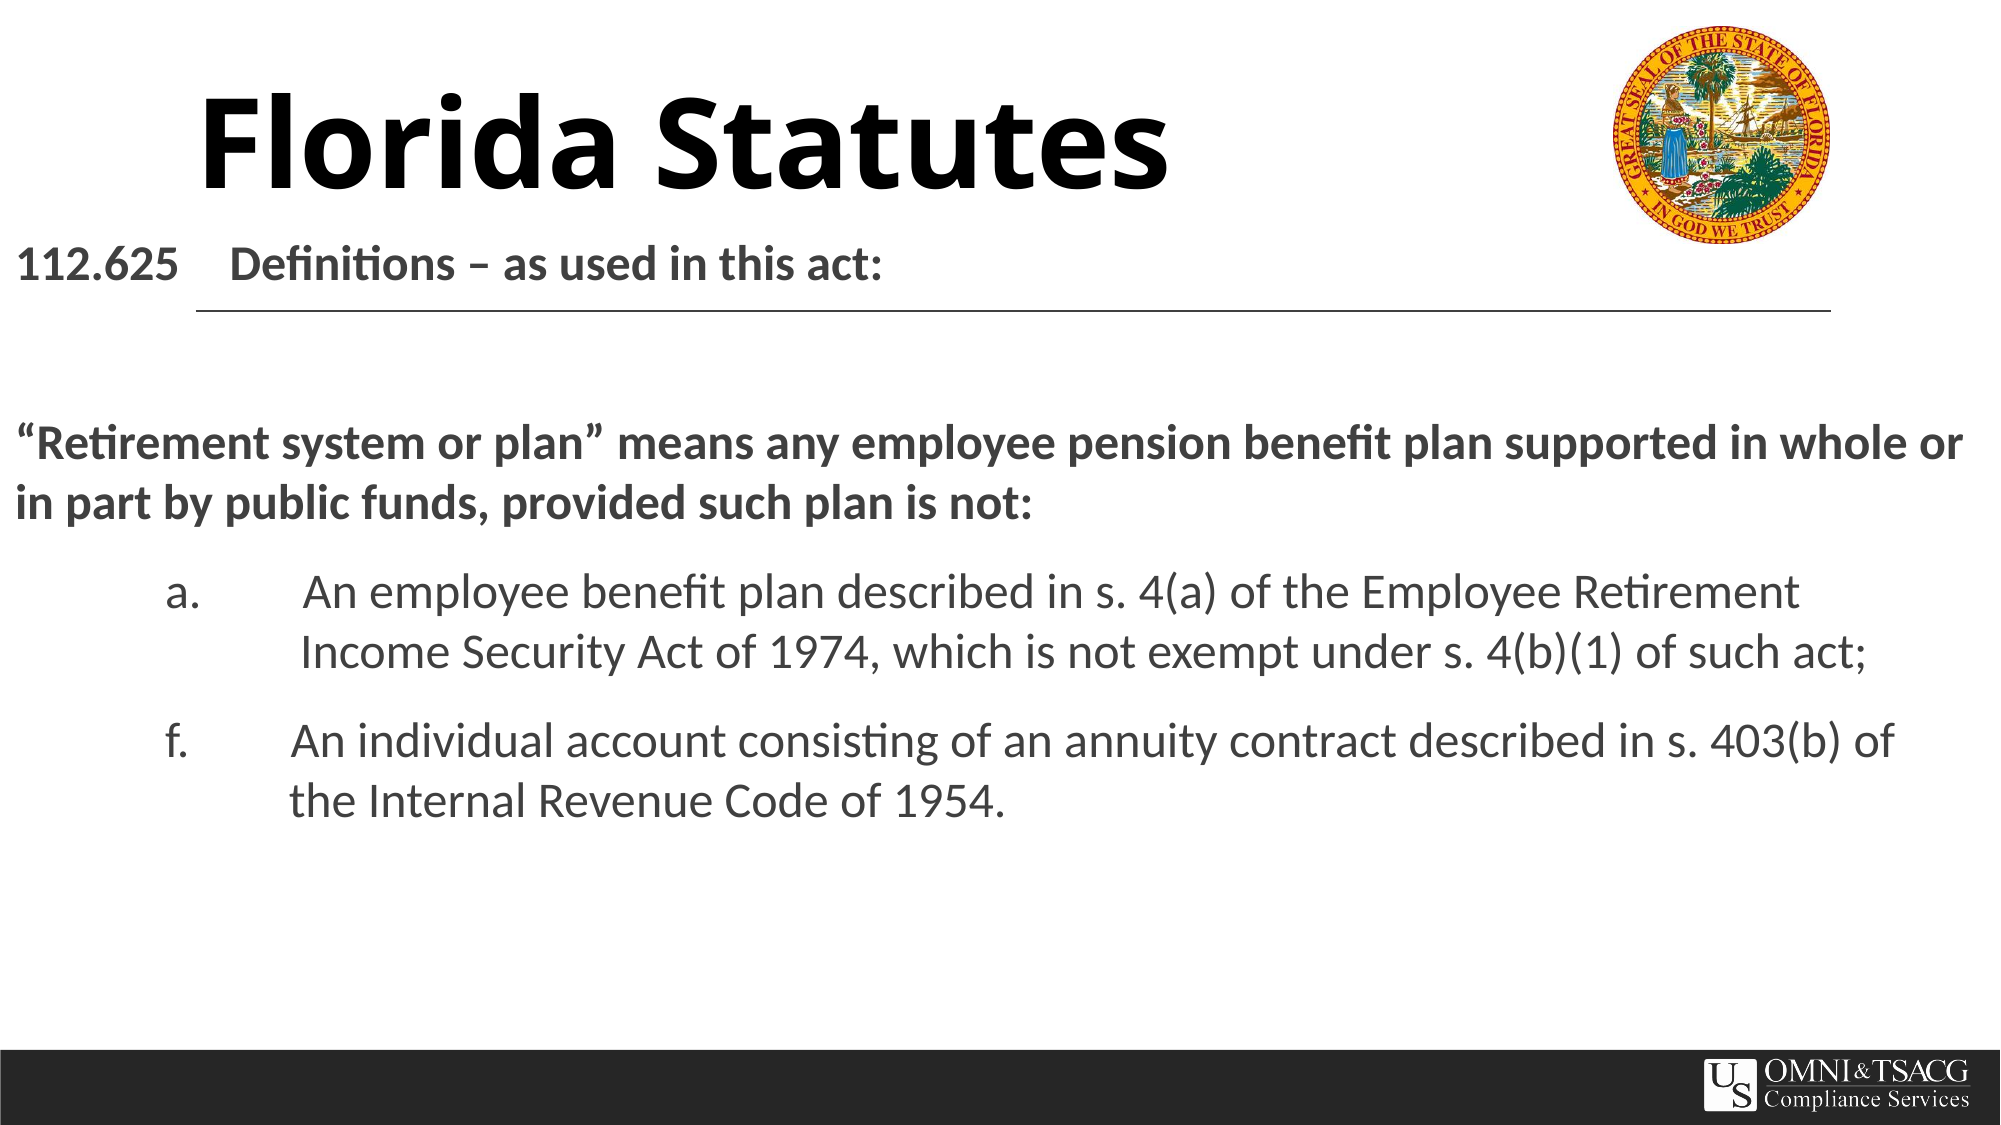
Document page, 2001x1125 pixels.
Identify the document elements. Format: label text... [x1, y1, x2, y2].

picture [1699, 1042, 1973, 1125]
picture [1613, 26, 1831, 244]
title Florida Statutes [180, 47, 1610, 223]
list 112.625 Definitions – as used in this act: “Retirement system or plan” means any employee pension benefit plan supported in whole or in part by public funds, provided such plan is not: a. An employee benefit plan described in s. 4(a) of the Employee Retirement Income Security Act of 1974, which is not exempt under s. 4(b)(1) of such act; f. An individual account consisting of an annuity contract described in s. 403(b) of the Internal Revenue Code of 1954. [0, 223, 2000, 1044]
